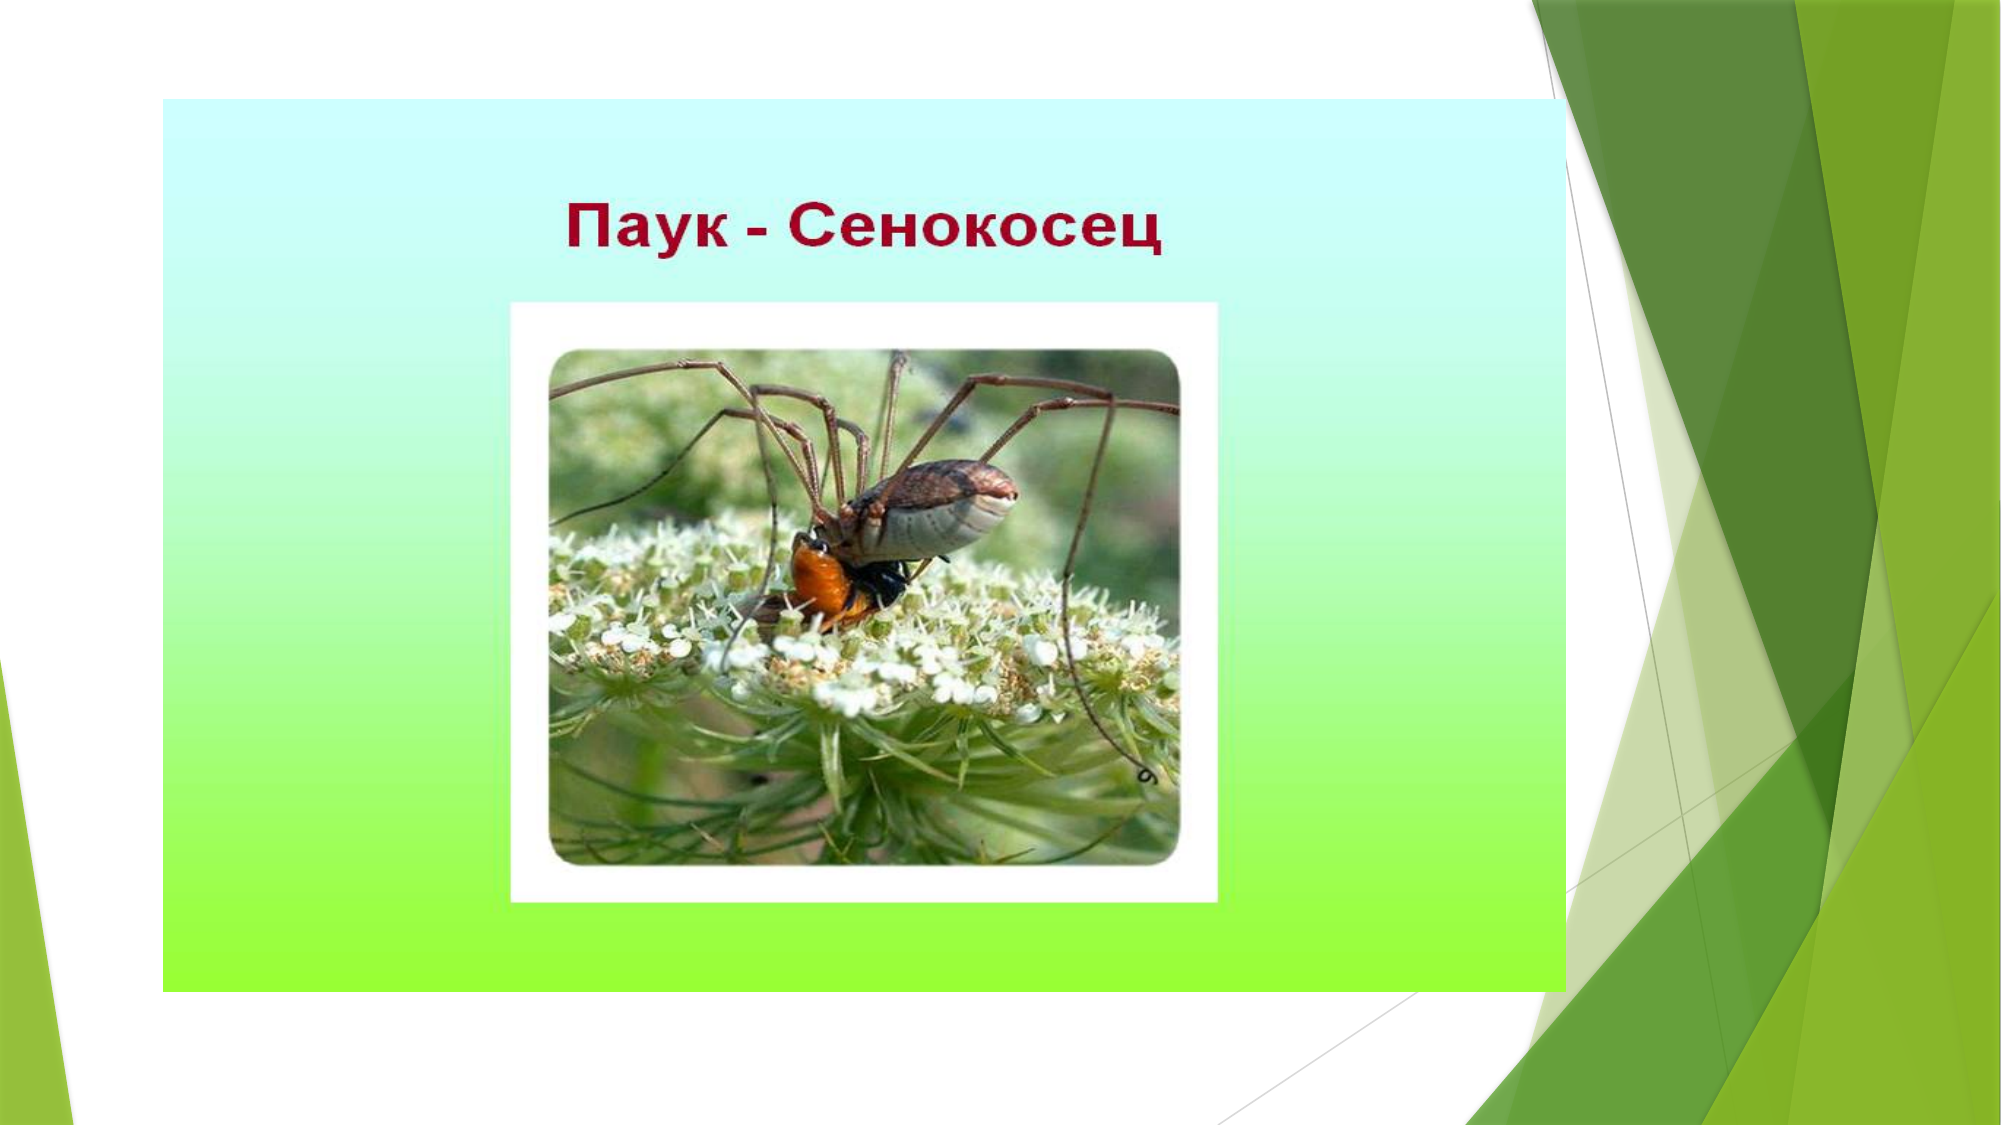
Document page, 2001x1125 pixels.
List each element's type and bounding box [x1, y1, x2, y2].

list [163, 99, 1566, 992]
